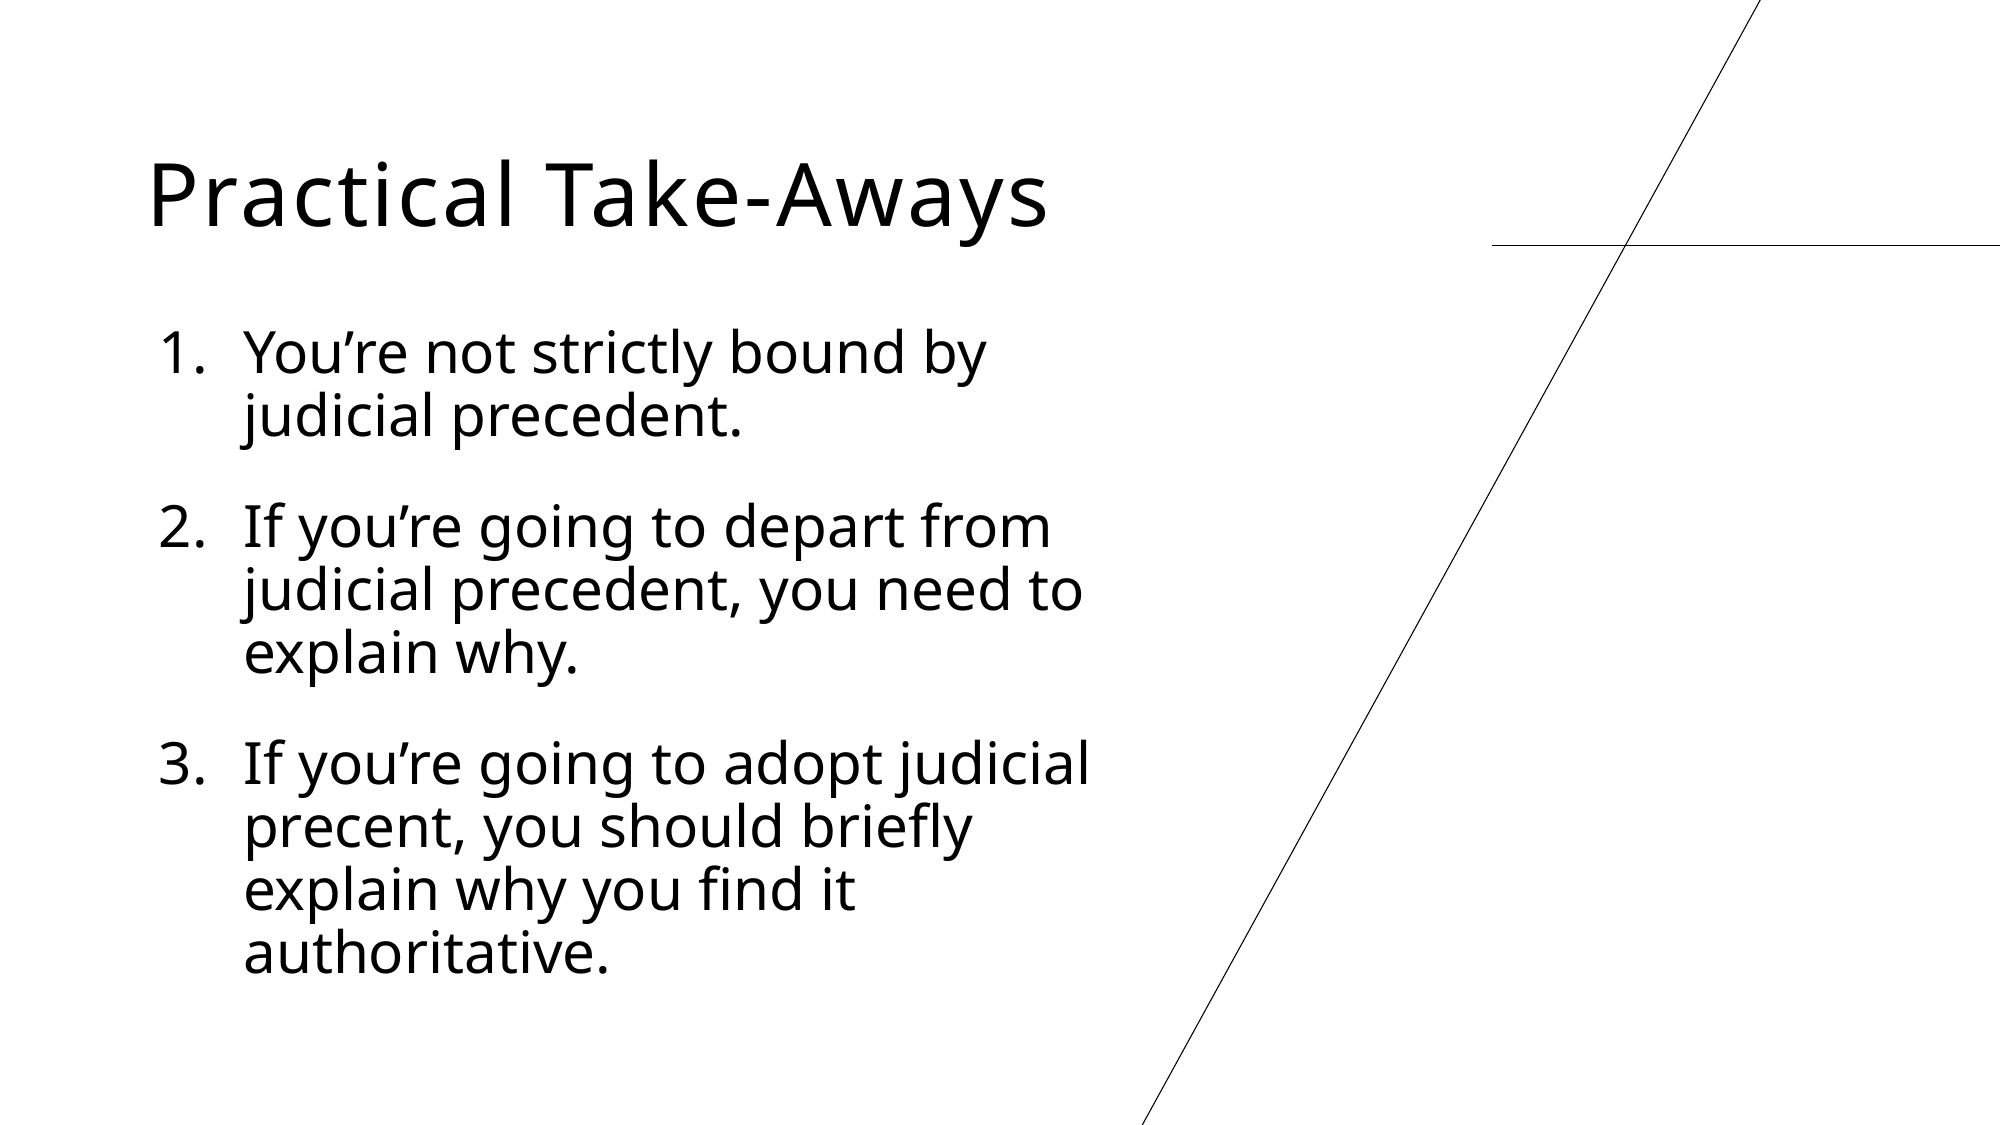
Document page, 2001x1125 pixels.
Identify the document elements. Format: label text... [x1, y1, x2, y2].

text_box You’re not strictly bound by judicial precedent. If you’re going to depart from judicial precedent, you need to explain why. If you’re going to adopt judicial precent, you should briefly explain why you find it authoritative. [69, 316, 1128, 1077]
text_box Practical Take-Aways [0, 153, 1197, 242]
